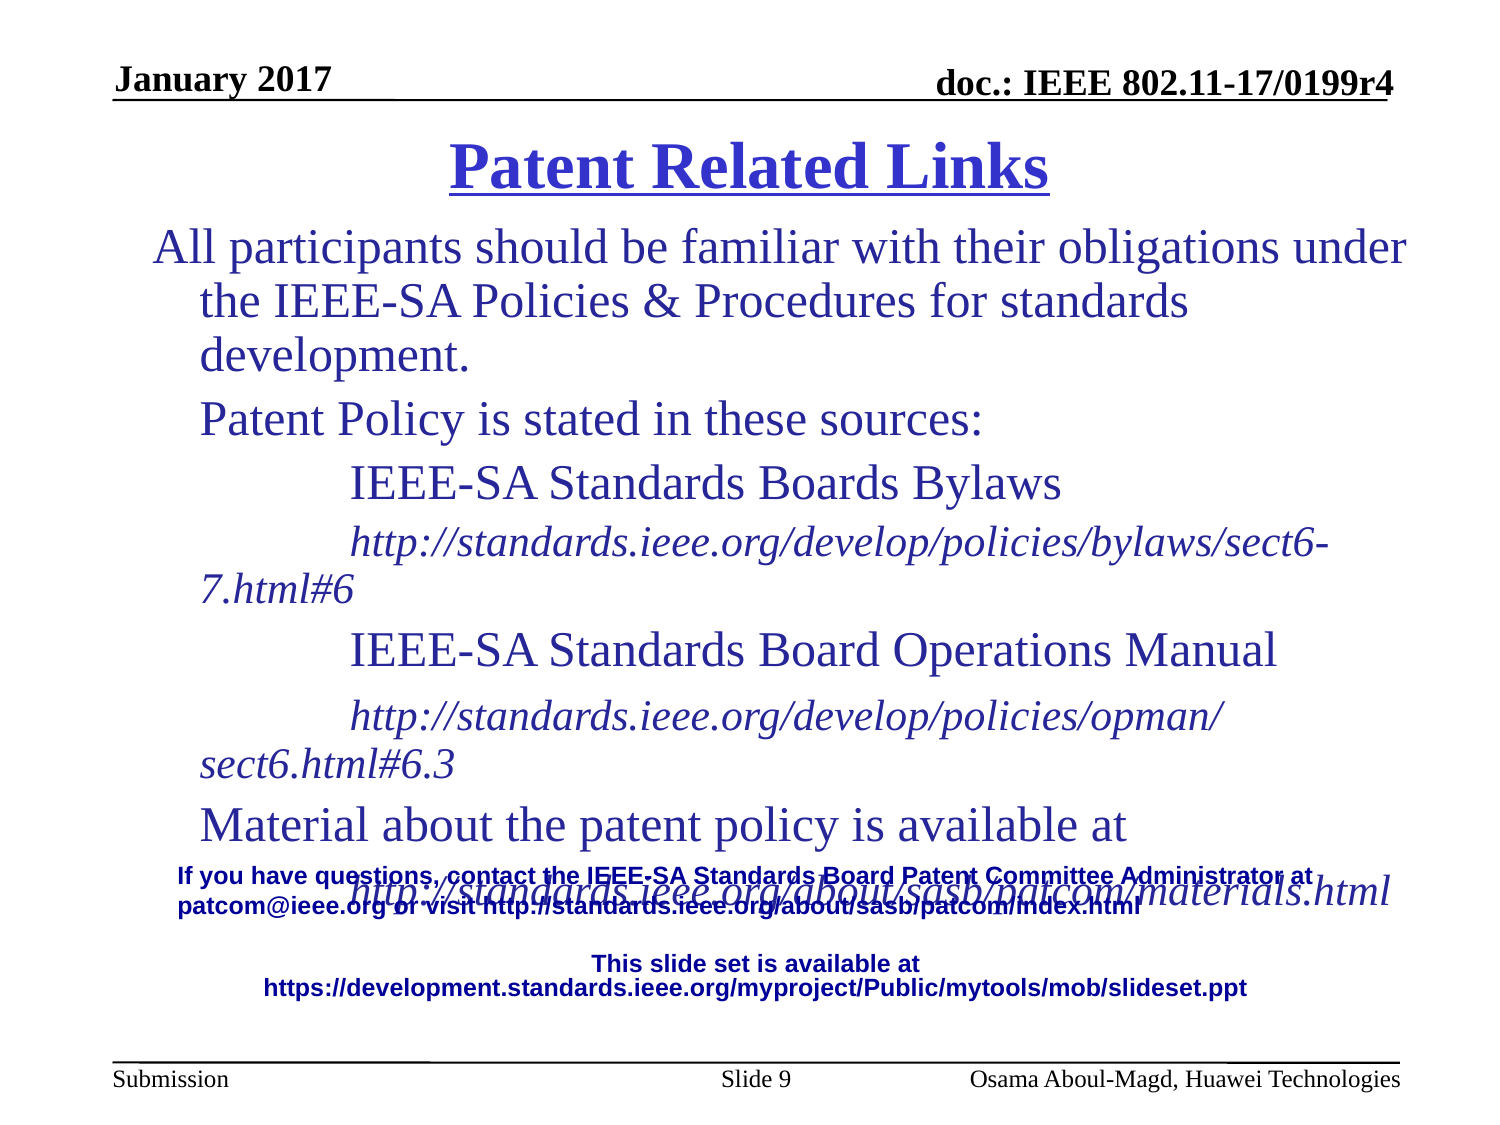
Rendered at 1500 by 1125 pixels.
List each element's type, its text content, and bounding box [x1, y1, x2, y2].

text_box If you have questions, contact the IEEE-SA Standards Board Patent Committee Administrator at patcom@ieee.org or visit http://standards.ieee.org/about/sasb/patcom/index.html This slide set is available at https://development.standards.ieee.org/myproject/Public/mytools/mob/slideset.ppt [162, 851, 1350, 1009]
title Patent Related Links [112, 74, 1388, 212]
slide_number Slide 9 [712, 1061, 800, 1123]
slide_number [114, 54, 423, 100]
list All participants should be familiar with their obligations under the IEEE-SA Policies & Procedures for standards development. Patent Policy is stated in these sources: IEEE-SA Standards Boards Bylaws http://standards.ieee.org/develop/policies/bylaws/sect6-7.html#6 IEEE-SA Standards Board Operations Manual http://standards.ieee.org/develop/policies/opman/sect6.html#6.3 Material about the patent policy is available at http://standards.ieee.org/about/sasb/patcom/materials.html [62, 212, 1438, 888]
footer Osama Aboul-Magd, Huawei Technologies [878, 1061, 1402, 1093]
